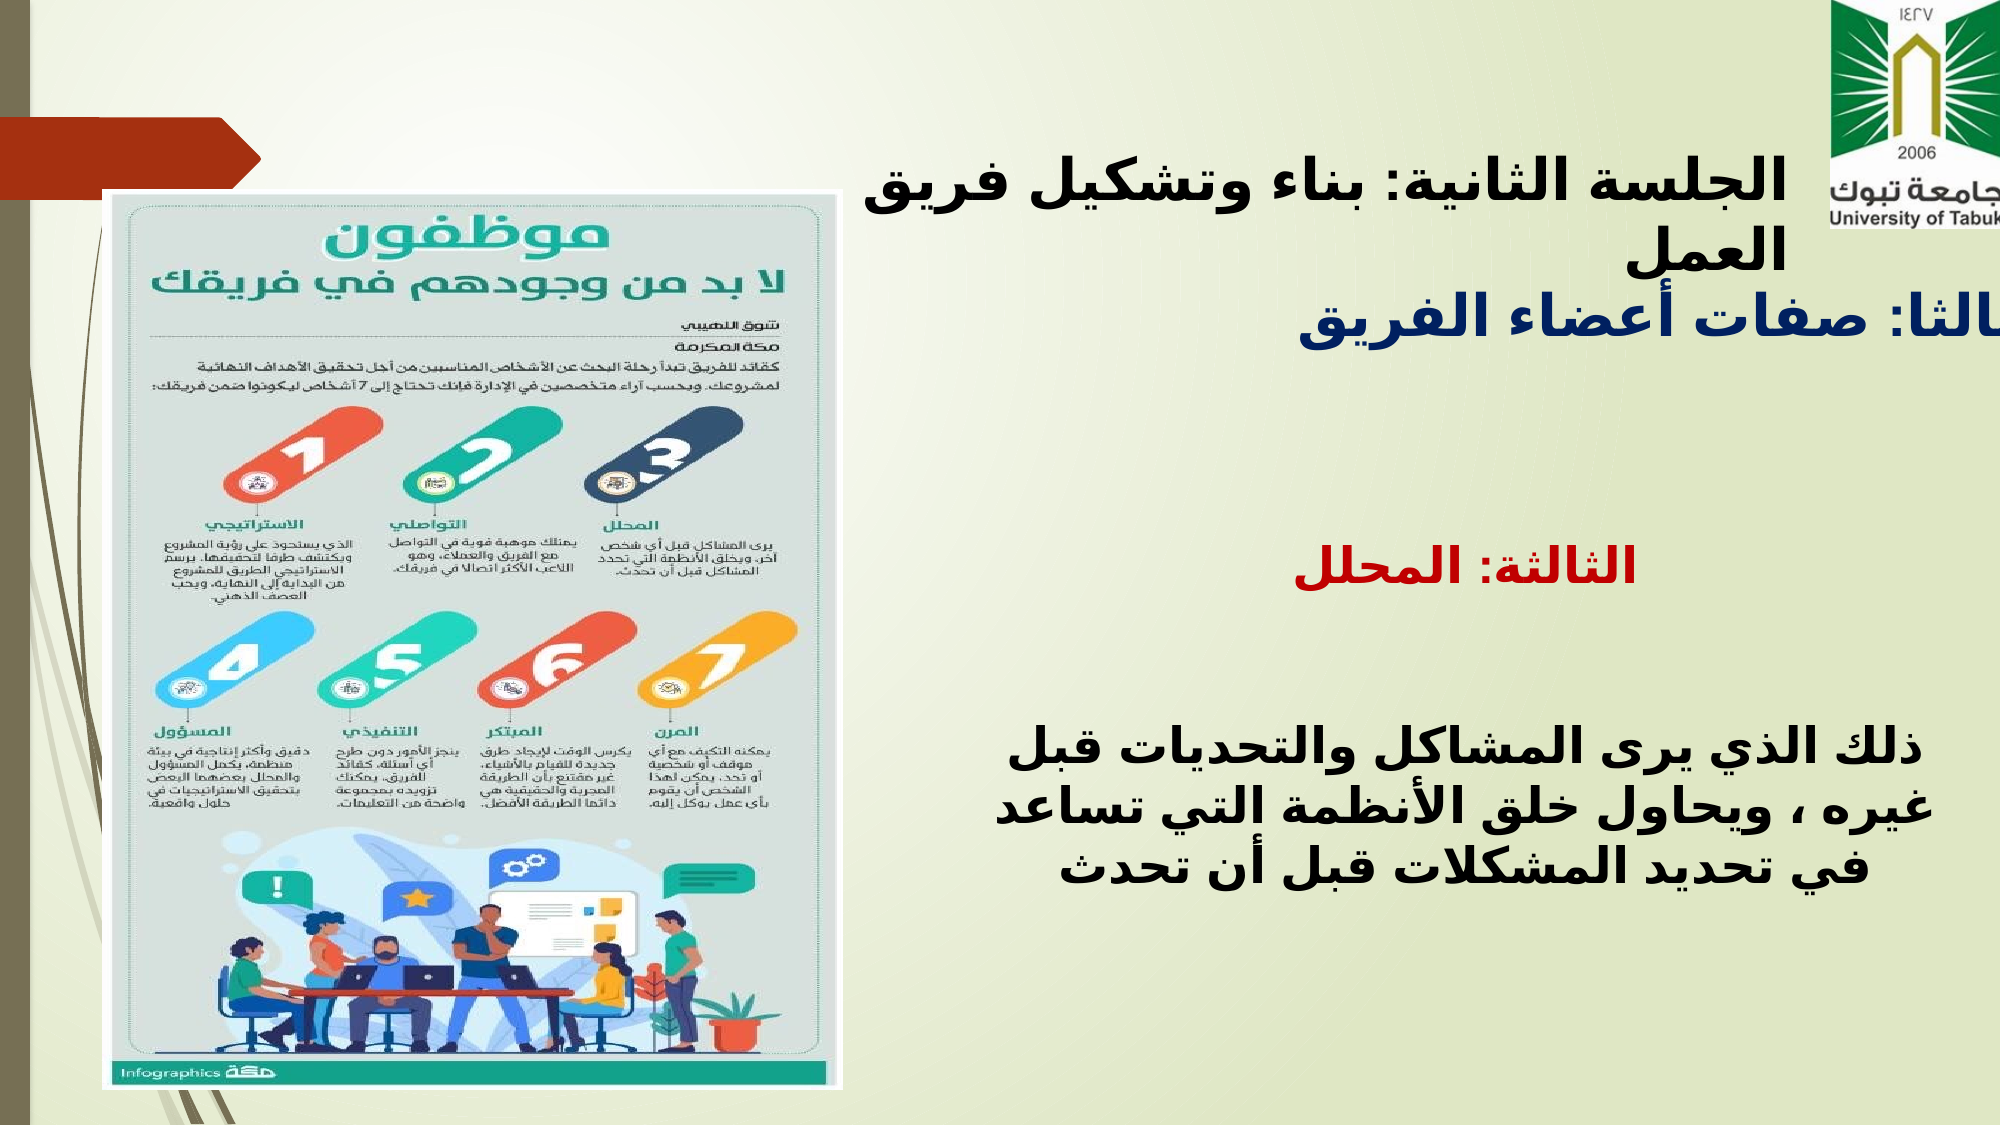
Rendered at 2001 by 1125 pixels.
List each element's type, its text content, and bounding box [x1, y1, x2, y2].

text_box الجلسة الثانية: بناء وتشكيل فريق العمل [778, 134, 1805, 290]
picture [1830, 0, 2000, 230]
picture [102, 189, 843, 1090]
text_box الثالثة: المحلل ذلك الذي يرى المشاكل والتحديات قبل غيره ، ويحاول خلق الأنظمة التي تساعد في تحديد المشكلات قبل أن تحدث [965, 526, 1966, 902]
text_box ثالثا: صفات أعضاء الفريق [1157, 270, 2000, 356]
